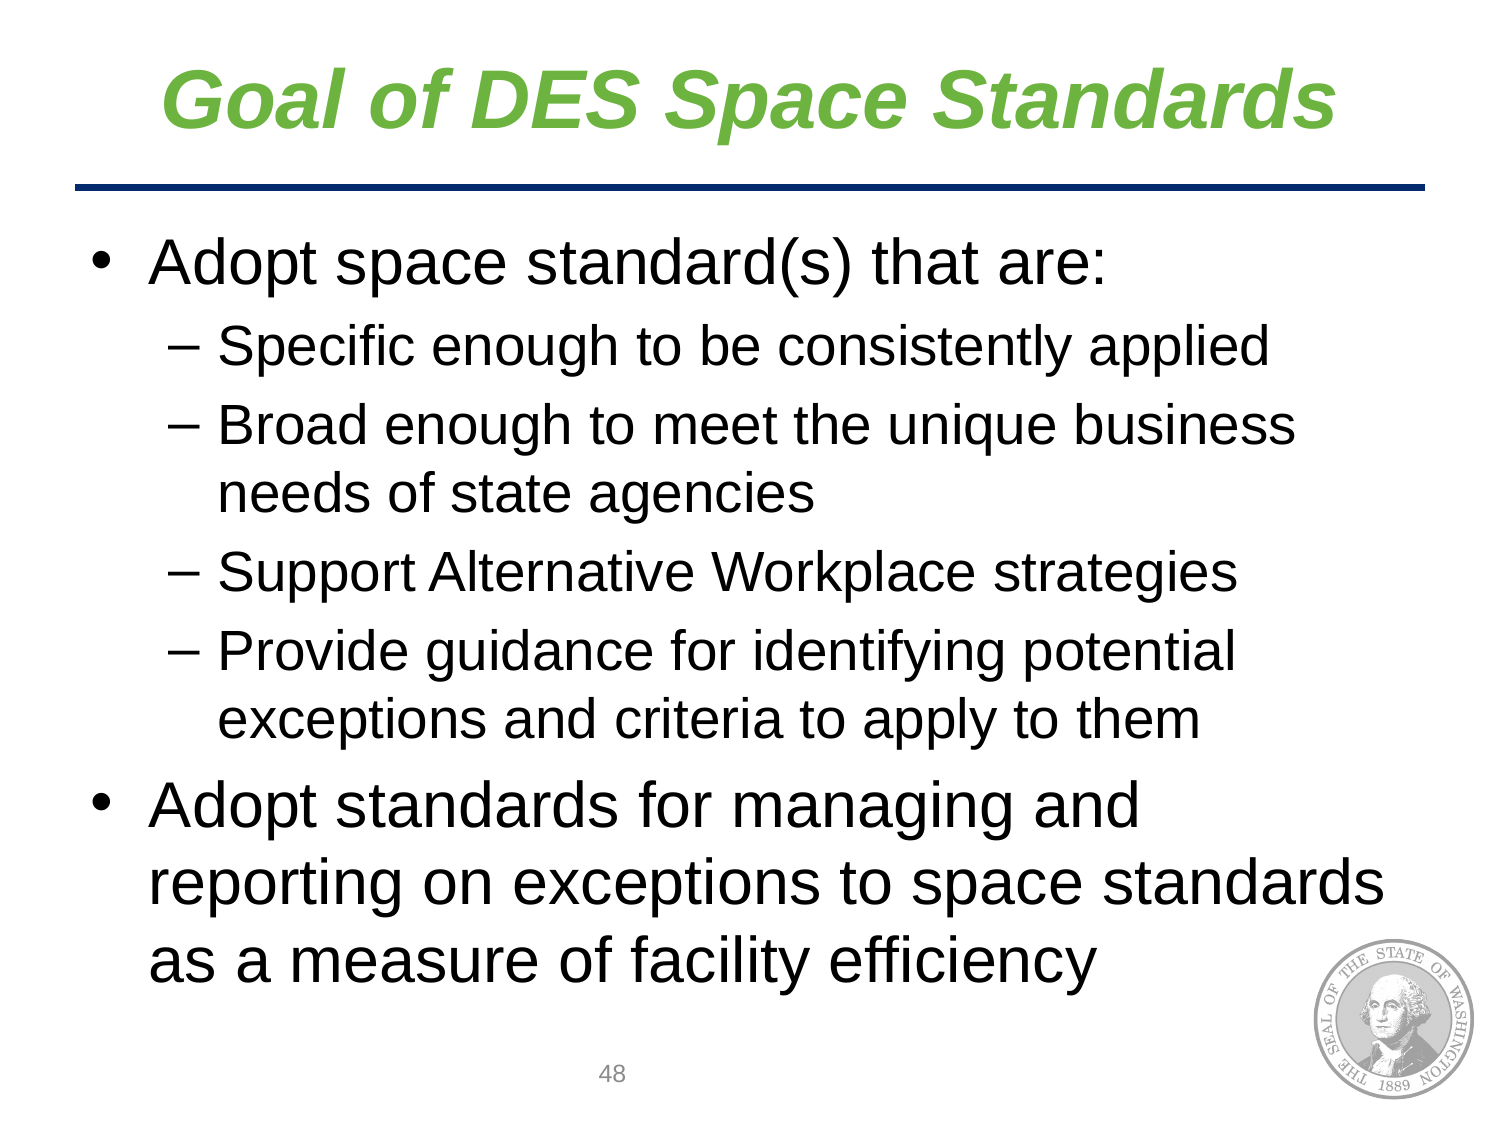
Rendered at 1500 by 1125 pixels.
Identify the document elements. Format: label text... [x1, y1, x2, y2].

picture [1312, 937, 1475, 1100]
list Adopt space standard(s) that are: Specific enough to be consistently applied Broad enough to meet the unique business needs of state agencies Support Alternative Workplace strategies Provide guidance for identifying potential exceptions and criteria to apply to them Adopt standards for managing and reporting on exceptions to space standards as a measure of facility efficiency [75, 212, 1425, 1013]
slide_number 48 [437, 1042, 788, 1103]
title Goal of DES Space Standards [75, 37, 1425, 163]
